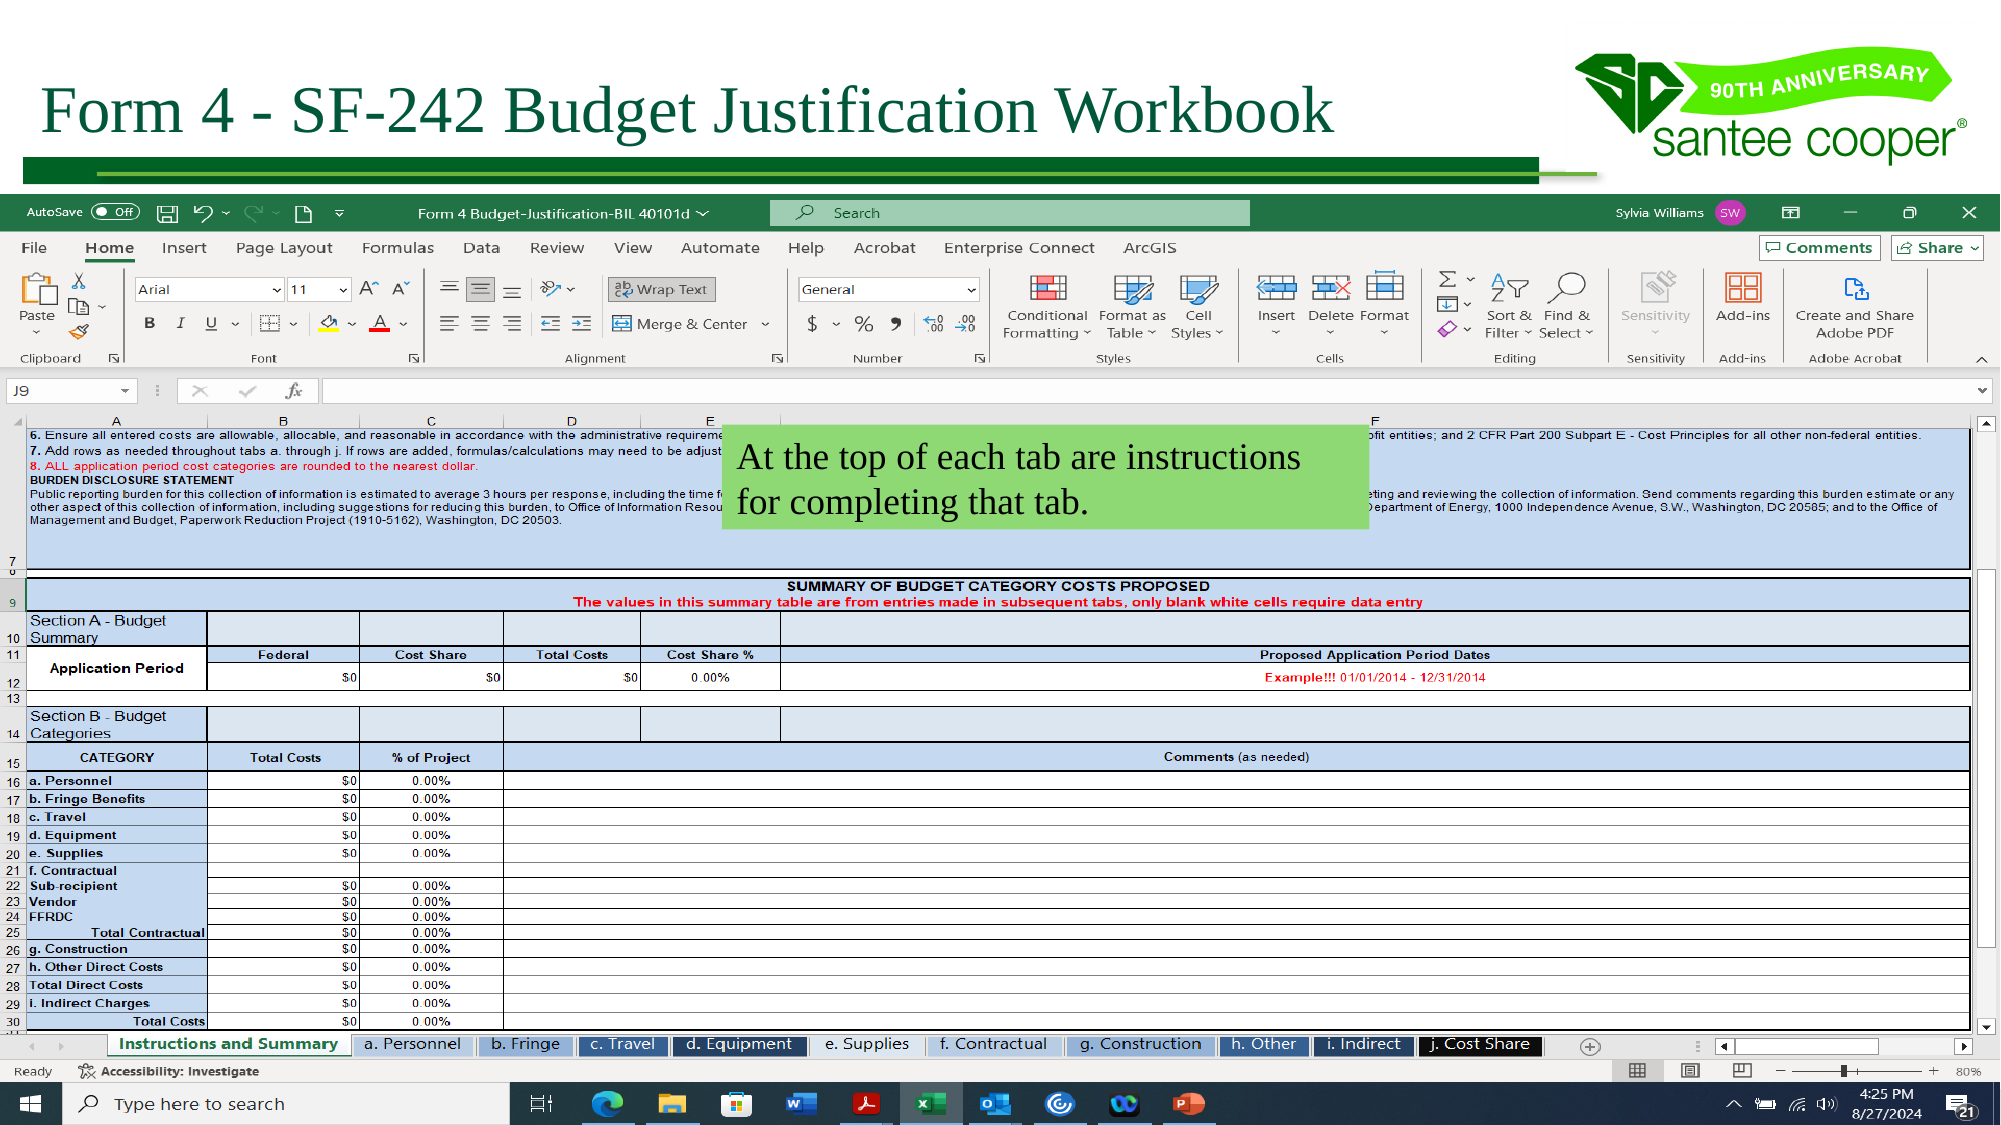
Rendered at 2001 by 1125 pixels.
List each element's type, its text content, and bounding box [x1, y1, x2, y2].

title Form 4 - SF-242 Budget Justification Workbook [25, 26, 1393, 193]
picture [0, 193, 2000, 1125]
picture [1565, 21, 1977, 172]
